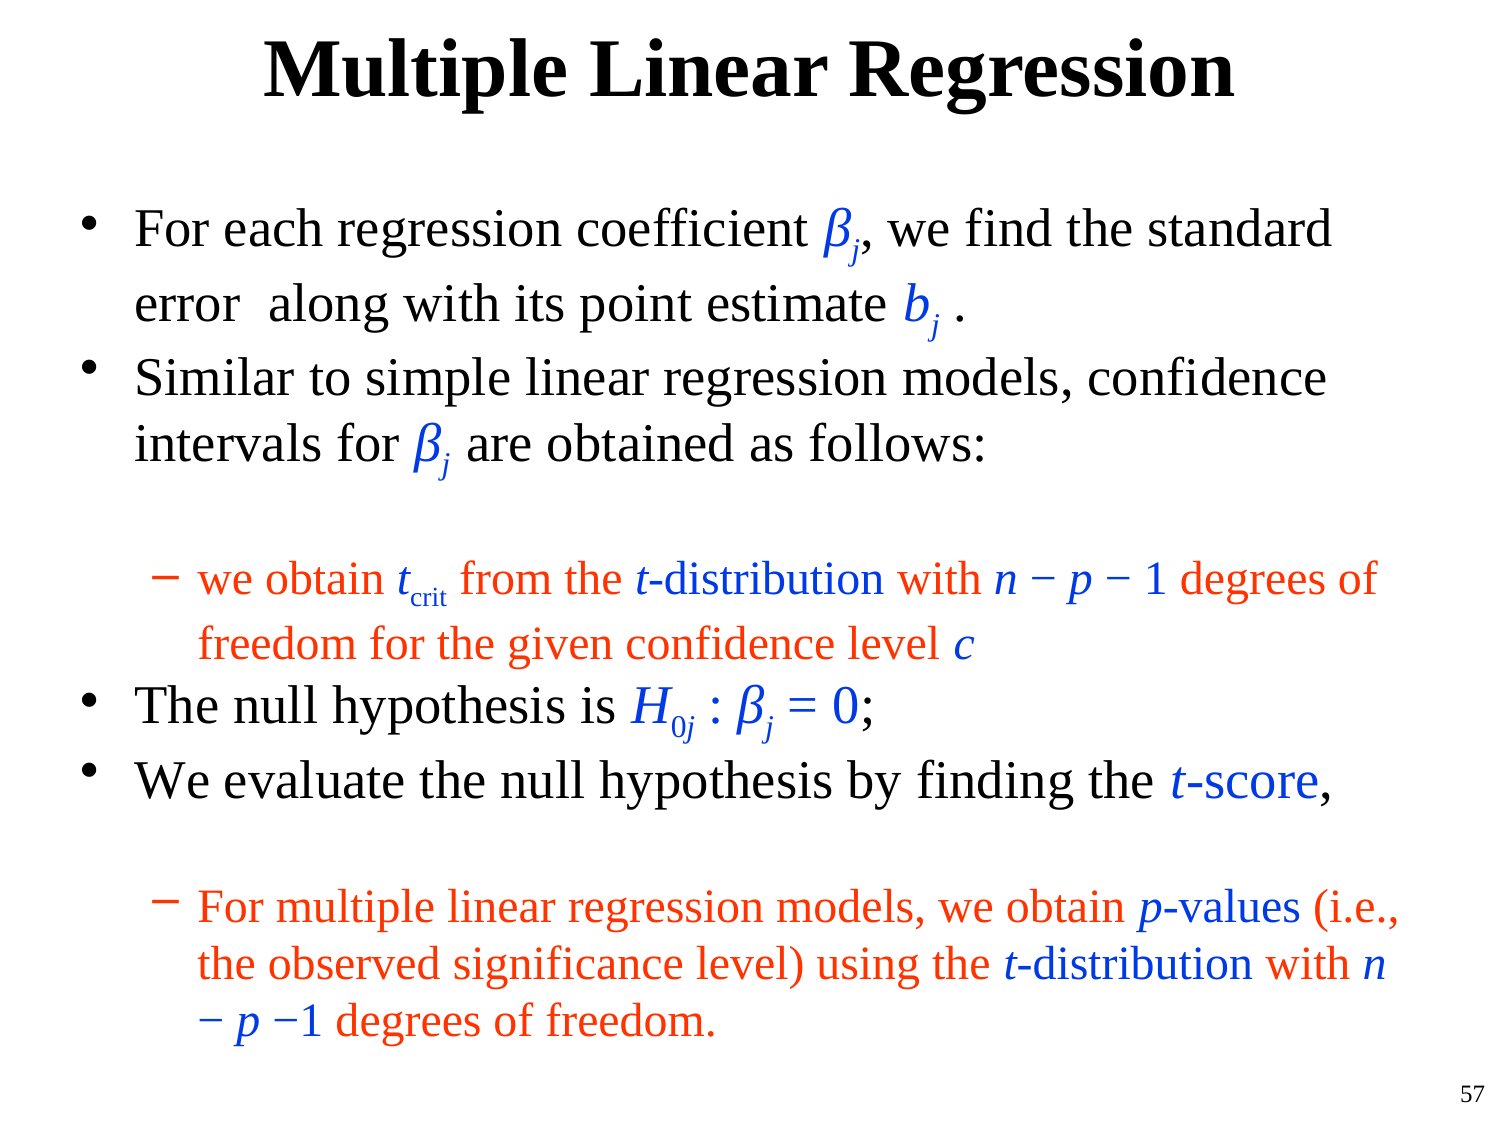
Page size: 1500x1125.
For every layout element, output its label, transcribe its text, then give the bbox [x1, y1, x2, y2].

slide_number 57 [1186, 1069, 1500, 1125]
title Multiple Linear Regression [0, 0, 1500, 126]
